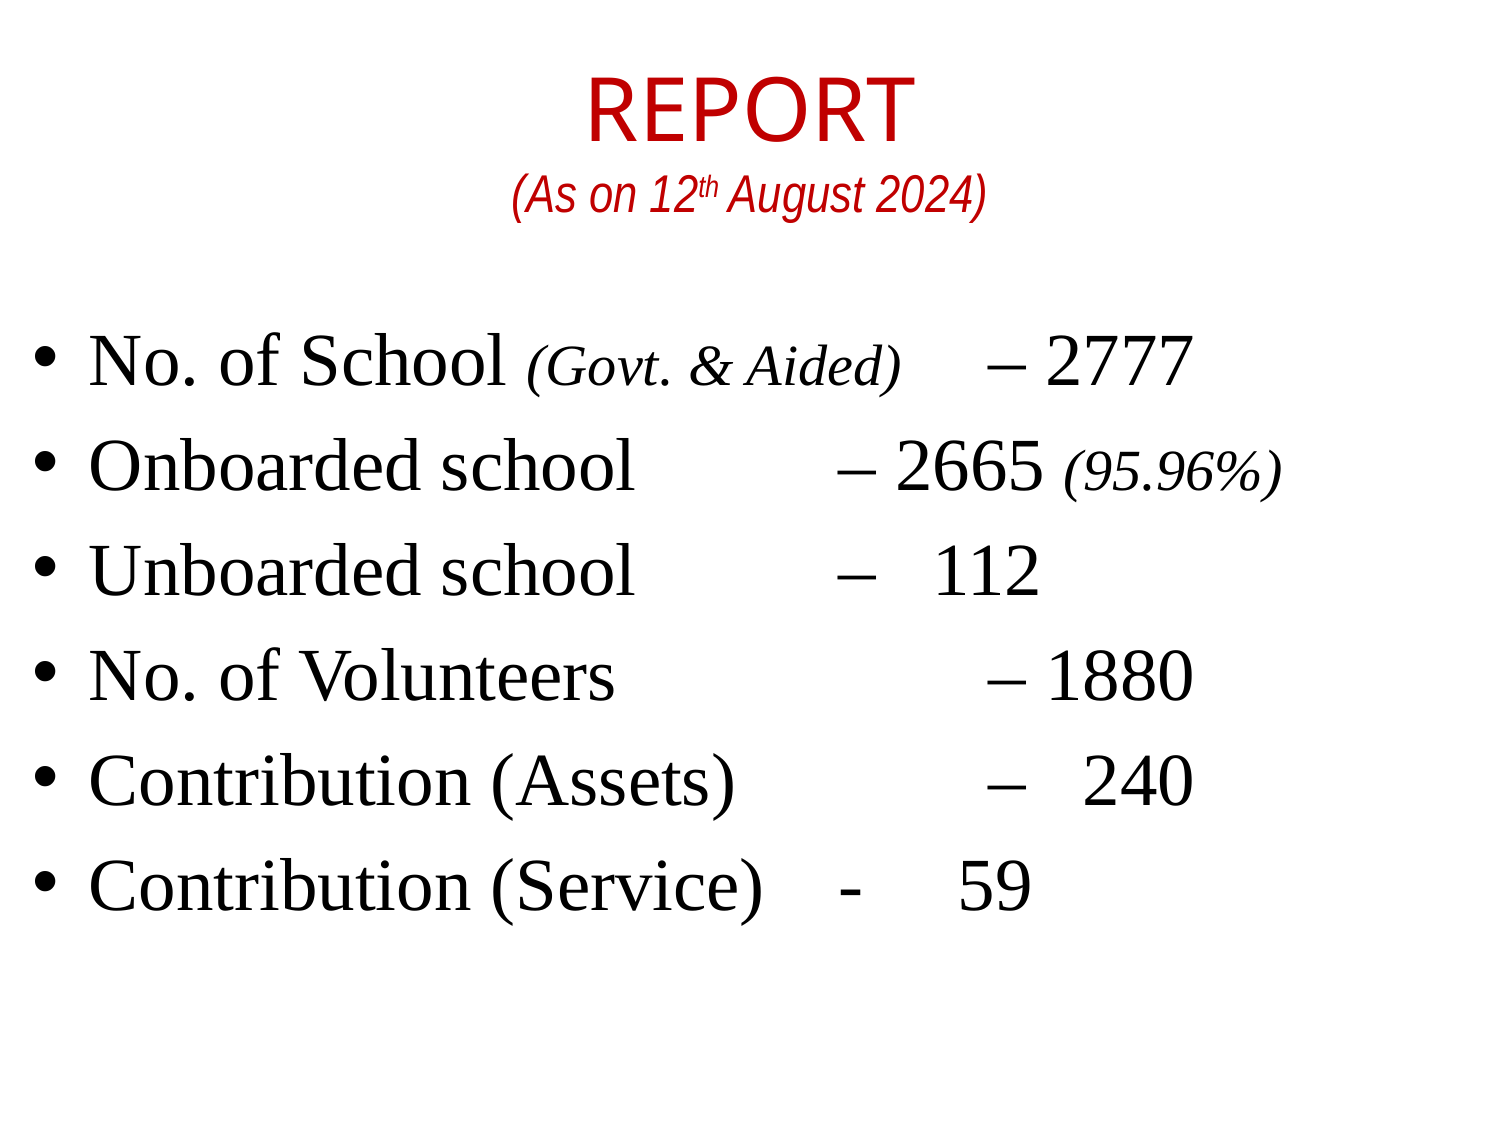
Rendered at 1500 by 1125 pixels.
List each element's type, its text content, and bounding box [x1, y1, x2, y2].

list No. of School (Govt. & Aided) – 2777 Onboarded school – 2665 (95.96%) Unboarded school – 112 No. of Volunteers – 1880 Contribution (Assets) – 240 Contribution (Service) - 59 [17, 302, 1471, 1080]
title REPORT (As on 12th August 2024) [75, 45, 1425, 232]
